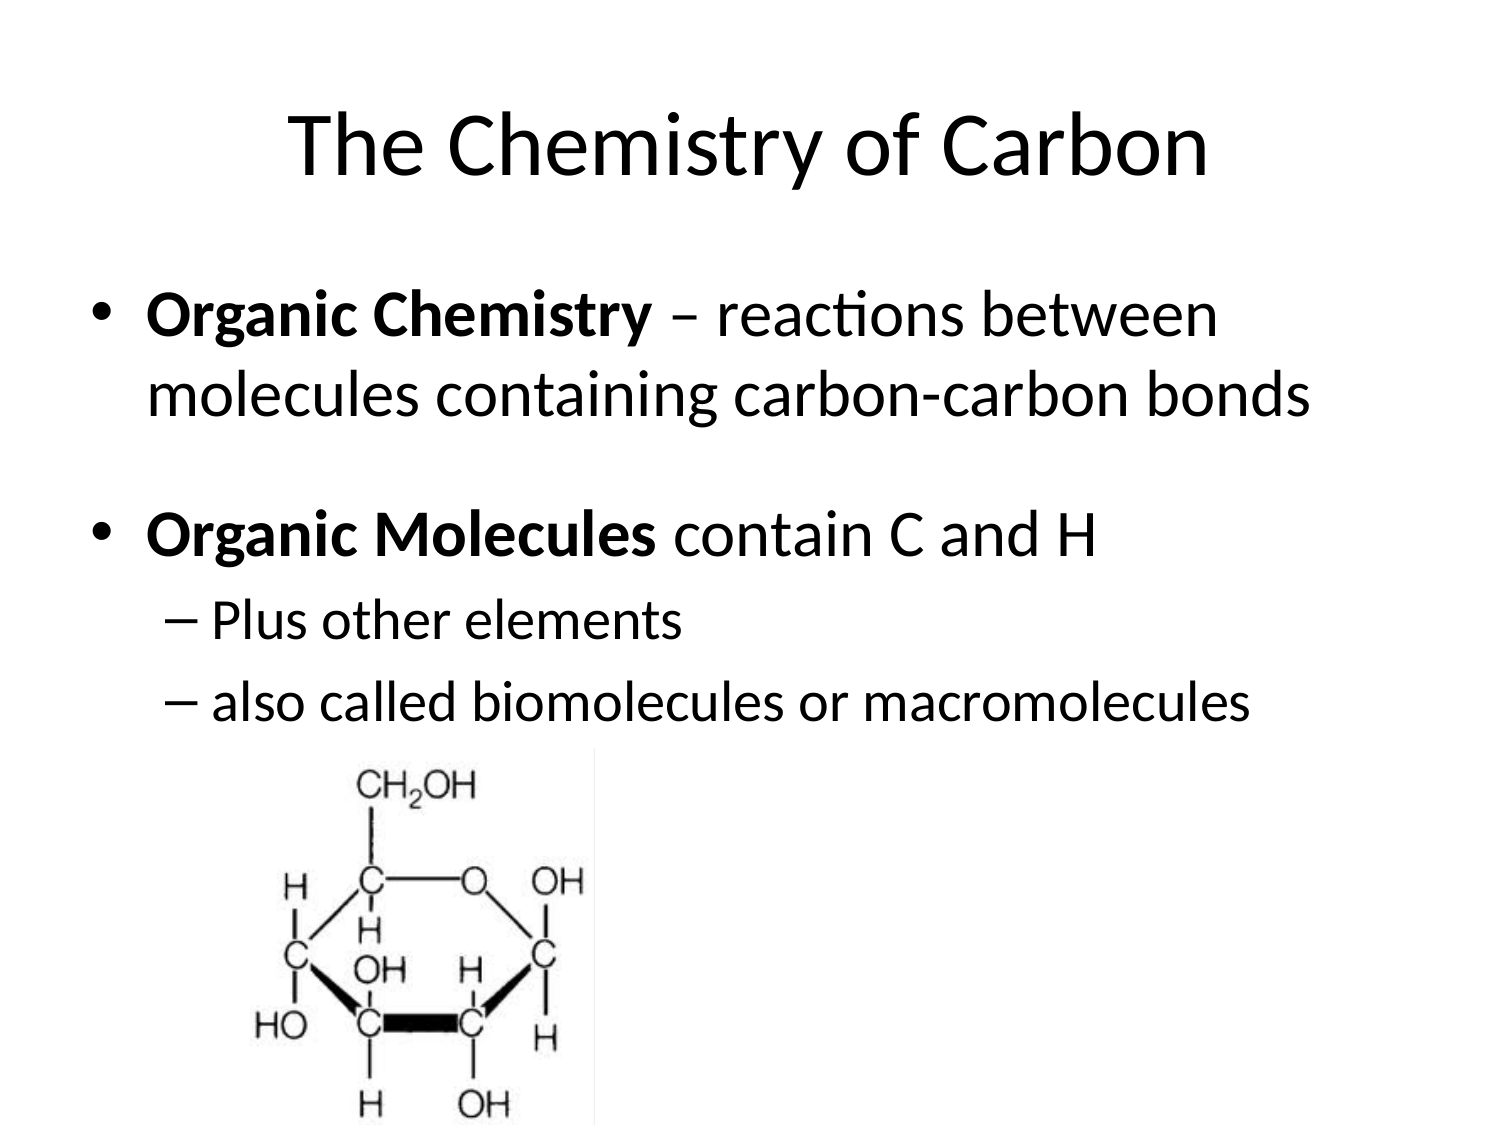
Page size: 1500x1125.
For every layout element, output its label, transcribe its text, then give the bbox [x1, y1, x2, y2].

title The Chemistry of Carbon [75, 45, 1425, 233]
list Organic Chemistry – reactions between molecules containing carbon-carbon bonds Organic Molecules contain C and H Plus other elements also called biomolecules or macromolecules [75, 262, 1425, 1005]
picture [236, 748, 596, 1125]
